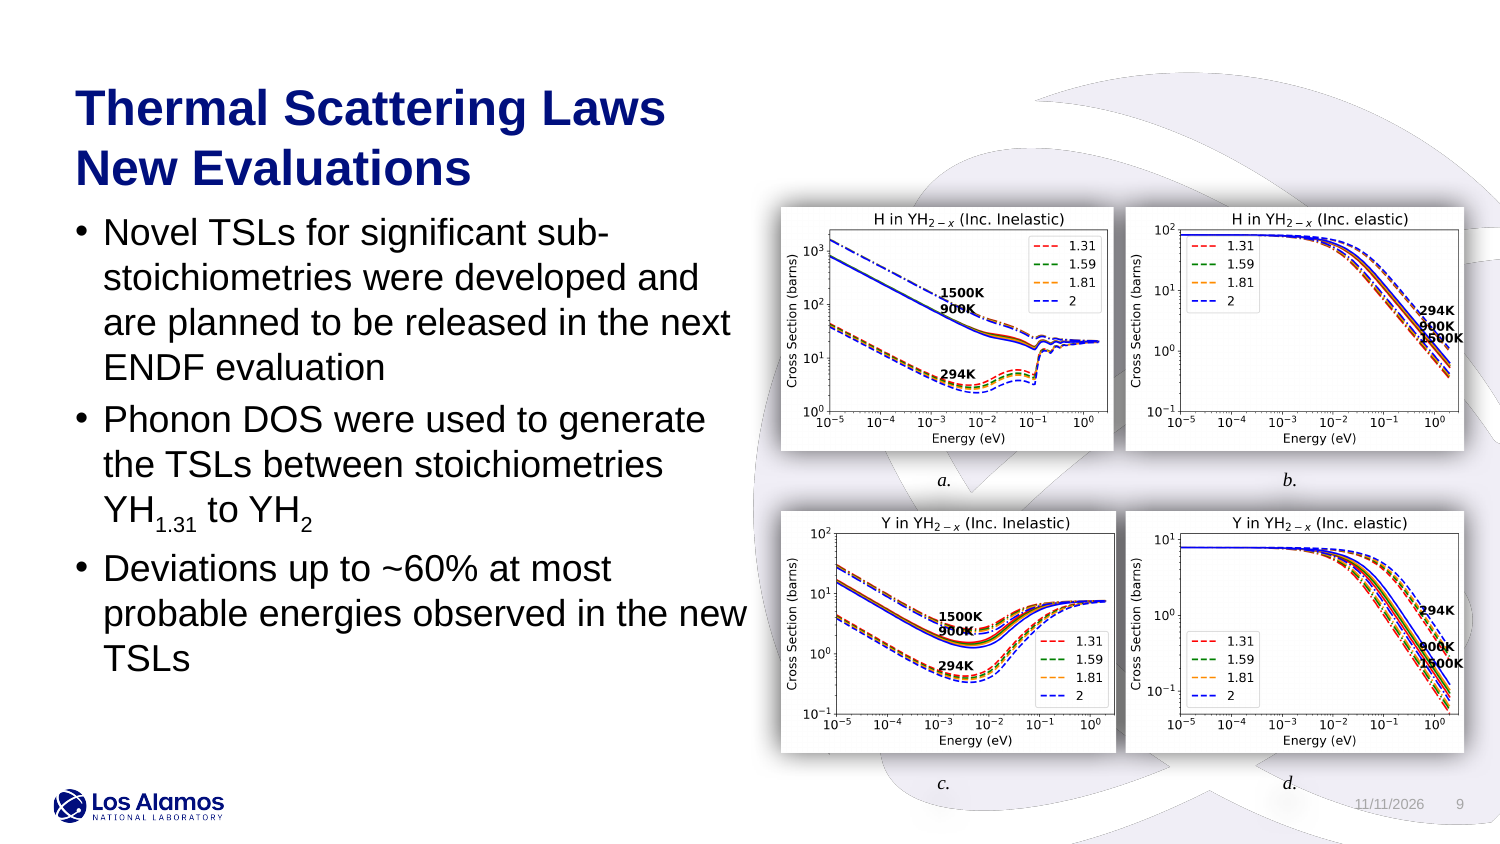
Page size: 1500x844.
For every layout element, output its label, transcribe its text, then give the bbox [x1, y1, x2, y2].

list Thermal Scattering Laws New Evaluations [75, 75, 1425, 185]
picture [502, 0, 1500, 844]
list Novel TSLs for significant sub-stoichiometries were developed and are planned to be released in the next ENDF evaluation Phonon DOS were used to generate the TSLs between stoichiometries YH1.31 to YH2 Deviations up to ~60% at most probable energies observed in the new TSLs [75, 207, 761, 713]
picture [53, 789, 224, 823]
